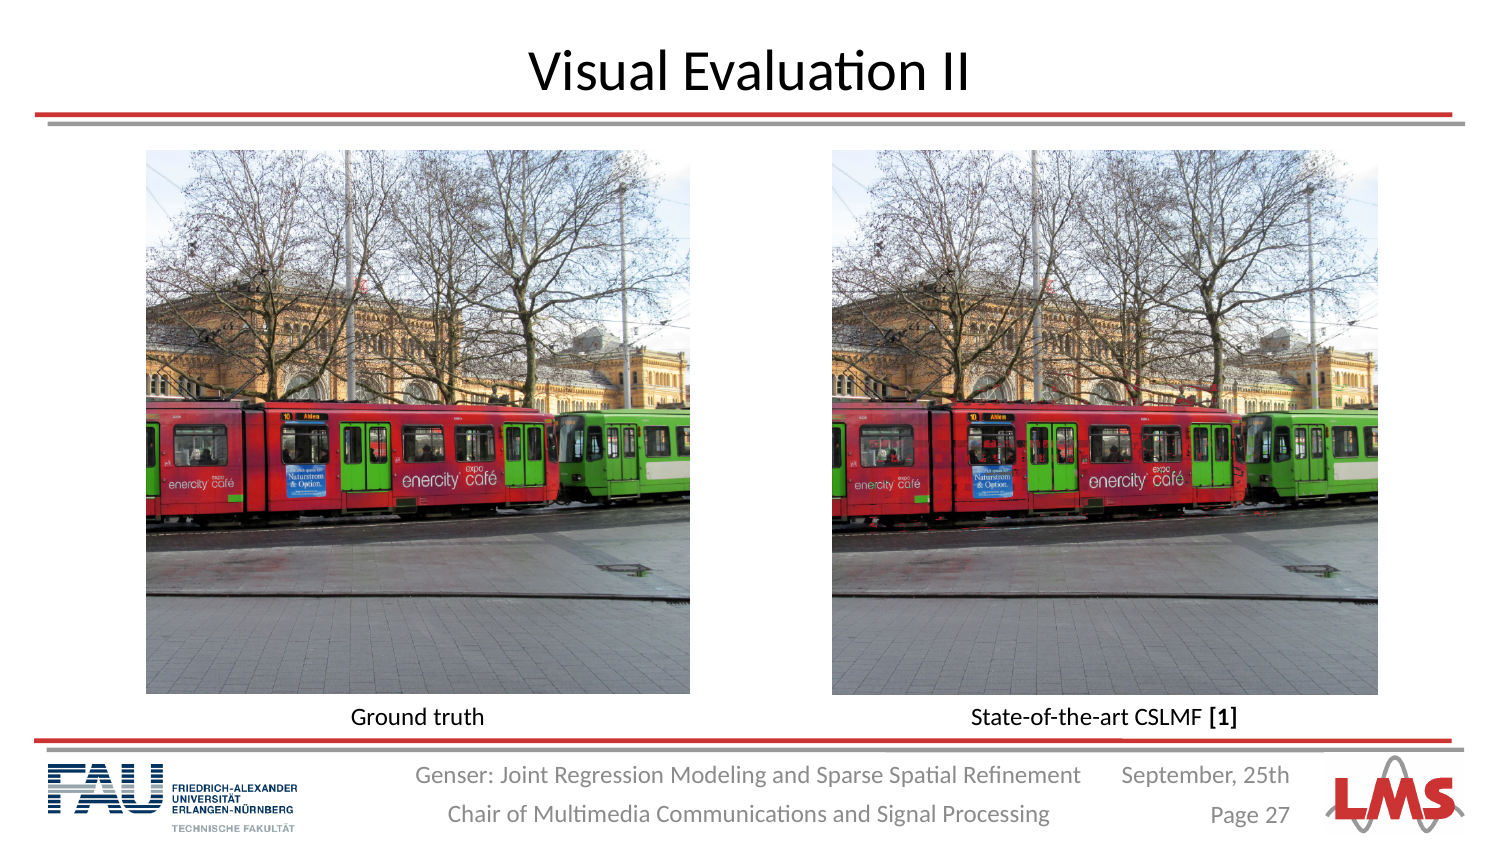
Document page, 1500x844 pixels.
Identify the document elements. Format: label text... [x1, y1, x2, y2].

picture [1324, 752, 1466, 836]
title Visual Evaluation II [75, 20, 1425, 113]
text_box Ground truth [146, 701, 690, 739]
text_box State-of-the-art CSLMF [1] [832, 702, 1376, 739]
picture [48, 764, 297, 832]
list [832, 149, 1378, 695]
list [146, 149, 690, 694]
